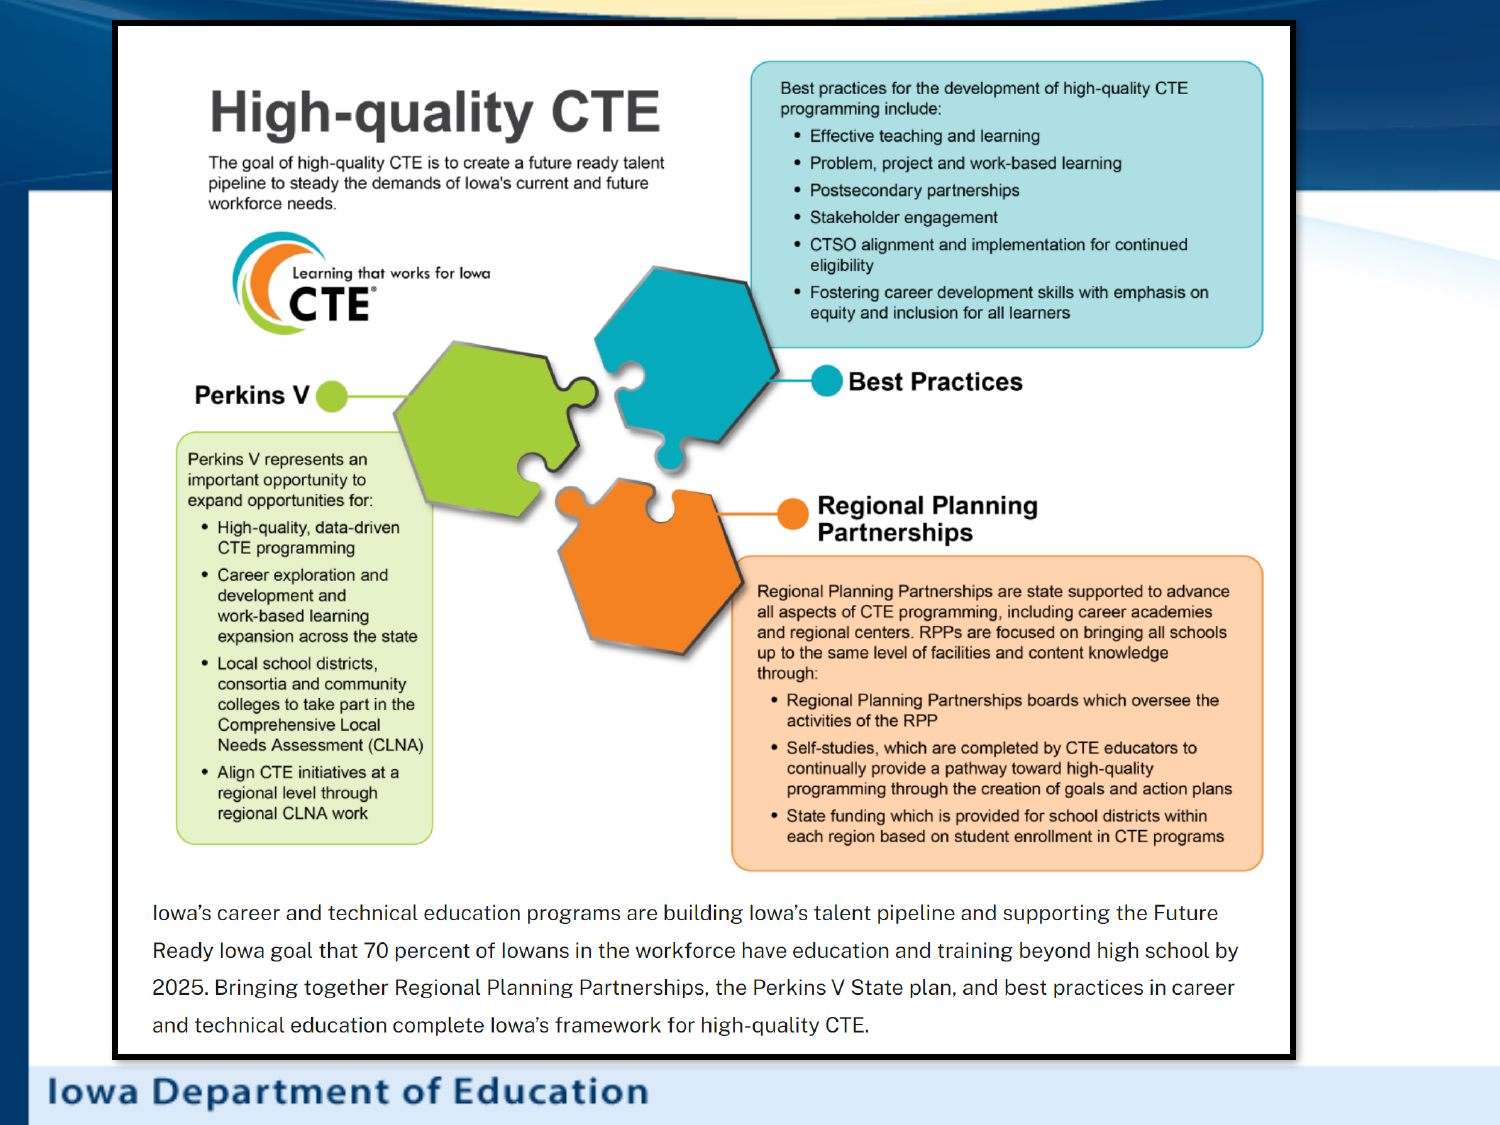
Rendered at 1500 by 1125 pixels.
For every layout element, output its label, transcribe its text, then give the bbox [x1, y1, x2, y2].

title High-quality CTE [97, 0, 1429, 192]
picture [118, 25, 1290, 1054]
picture [0, 0, 1500, 1125]
